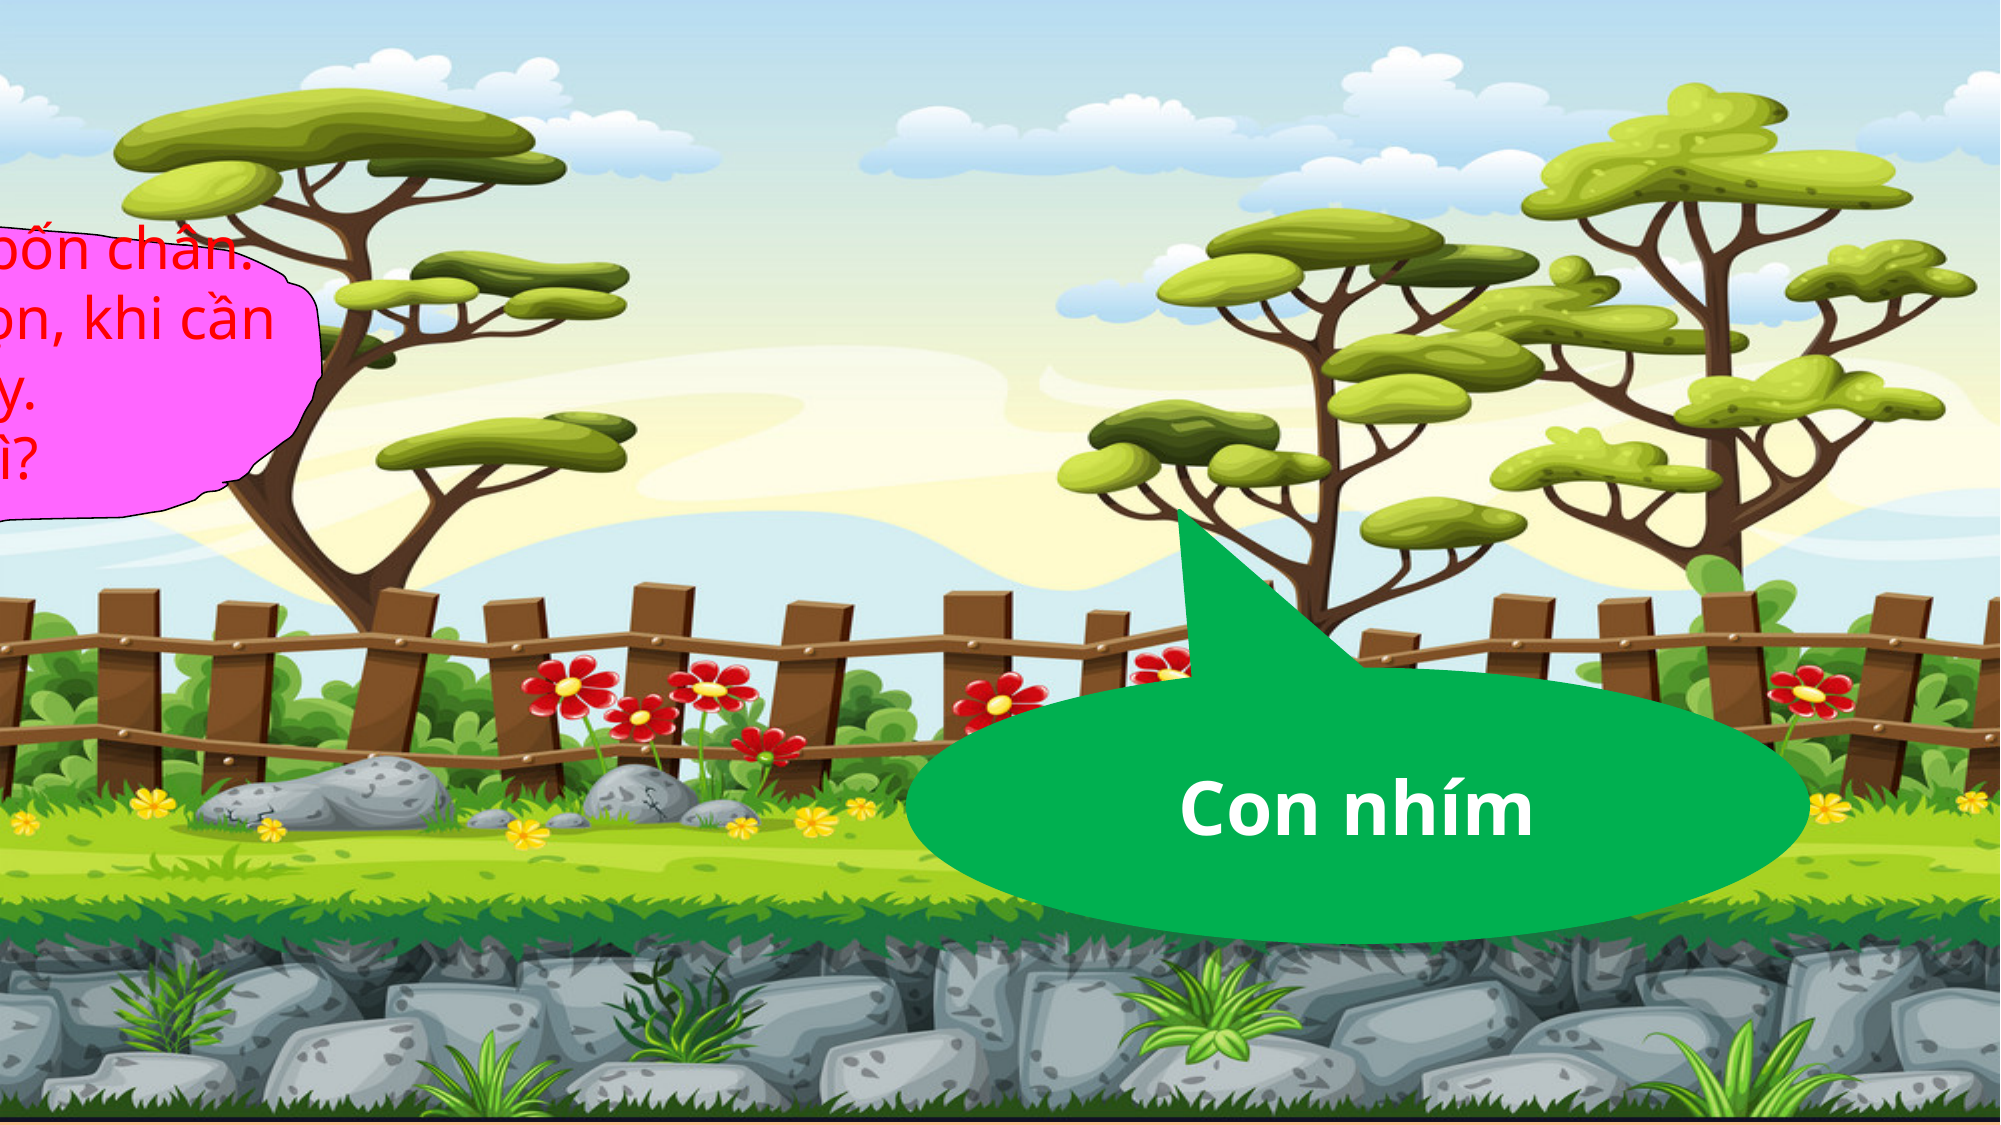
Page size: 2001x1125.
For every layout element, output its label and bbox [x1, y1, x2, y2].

picture [0, 0, 2000, 1123]
text_box [0, 149, 323, 755]
